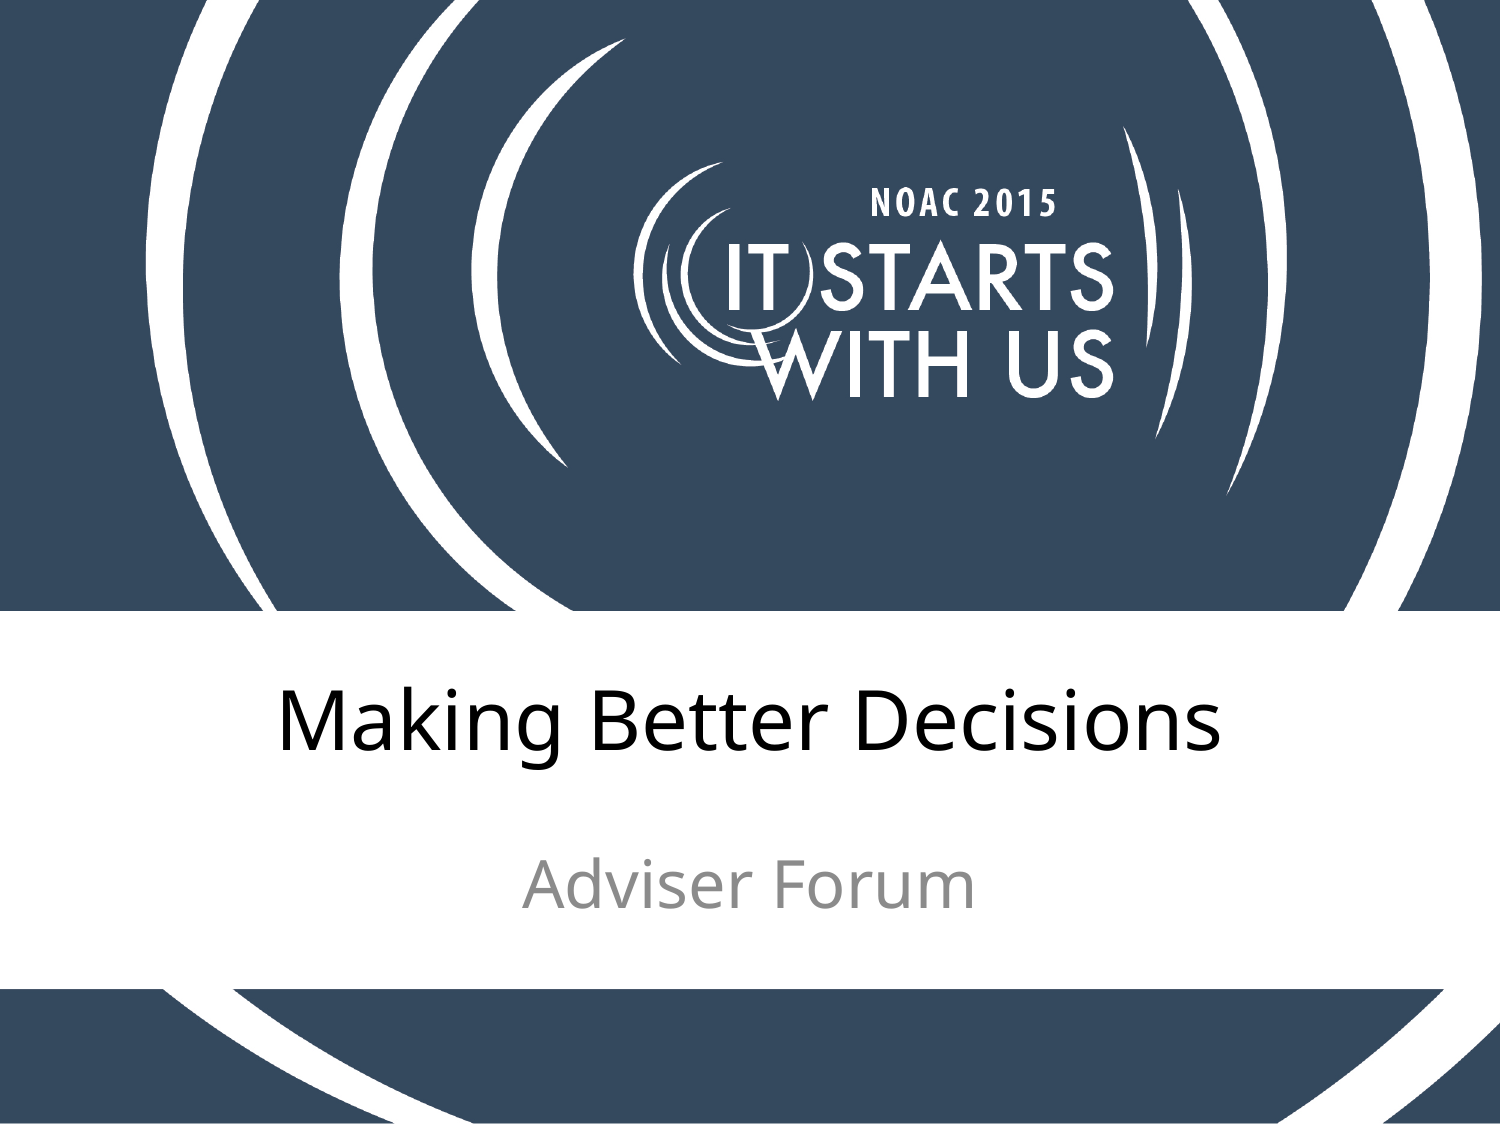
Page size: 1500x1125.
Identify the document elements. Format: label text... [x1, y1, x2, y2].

picture [0, 0, 1500, 1125]
subtitle Adviser Forum [112, 834, 1388, 943]
title Making Better Decisions [112, 654, 1388, 781]
